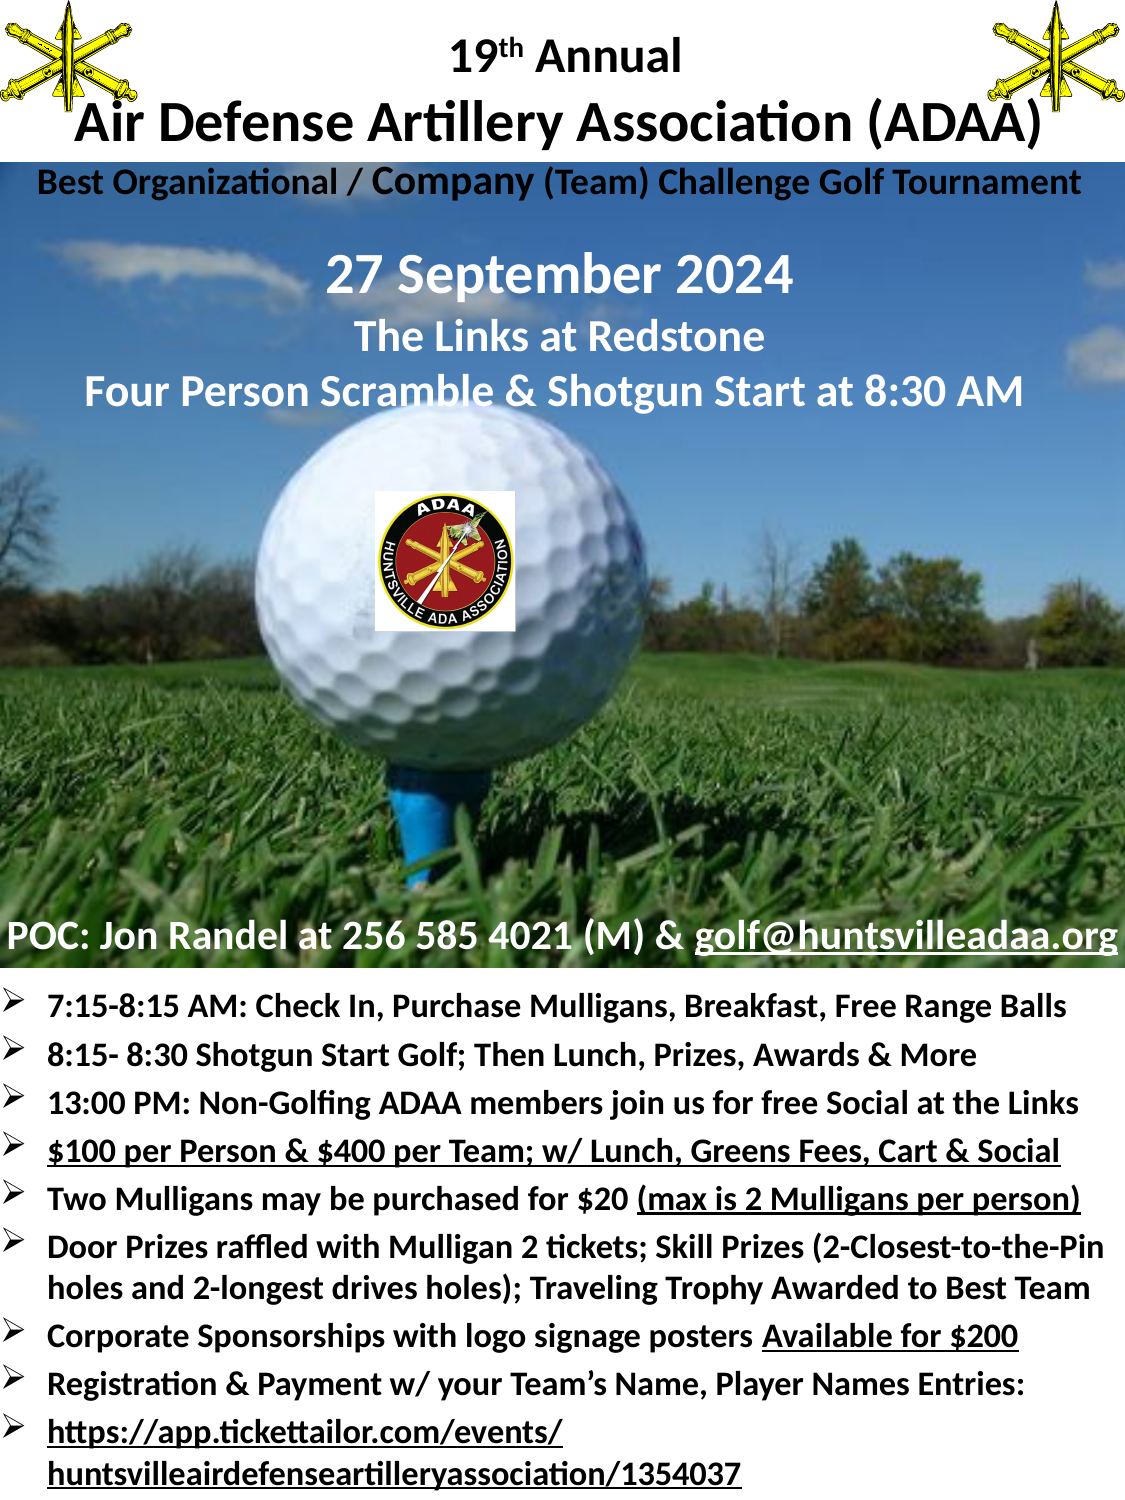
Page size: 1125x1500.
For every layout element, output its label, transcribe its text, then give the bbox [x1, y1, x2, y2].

picture [0, 162, 1125, 969]
picture [987, 0, 1125, 113]
picture [0, 0, 138, 113]
text_box 7:15-8:15 AM: Check In, Purchase Mulligans, Breakfast, Free Range Balls 8:15- 8:30 Shotgun Start Golf; Then Lunch, Prizes, Awards & More 13:00 PM: Non-Golfing ADAA members join us for free Social at the Links $100 per Person & $400 per Team; w/ Lunch, Greens Fees, Cart & Social Two Mulligans may be purchased for $20 (max is 2 Mulligans per person) Door Prizes raffled with Mulligan 2 tickets; Skill Prizes (2-Closest-to-the-Pin holes and 2-longest drives holes); Traveling Trophy Awarded to Best Team Corporate Sponsorships with logo signage posters Available for $200 Registration & Payment w/ your Team’s Name, Player Names Entries: https://app.tickettailor.com/events/huntsvilleairdefenseartilleryassociation/1354037 [0, 976, 1125, 1500]
text_box 19th Annual Air Defense Artillery Association (ADAA) Best Organizational / Company (Team) Challenge Golf Tournament 27 September 2024 The Links at Redstone Four Person Scramble & Shotgun Start at 8:30 AM [21, 15, 1098, 160]
